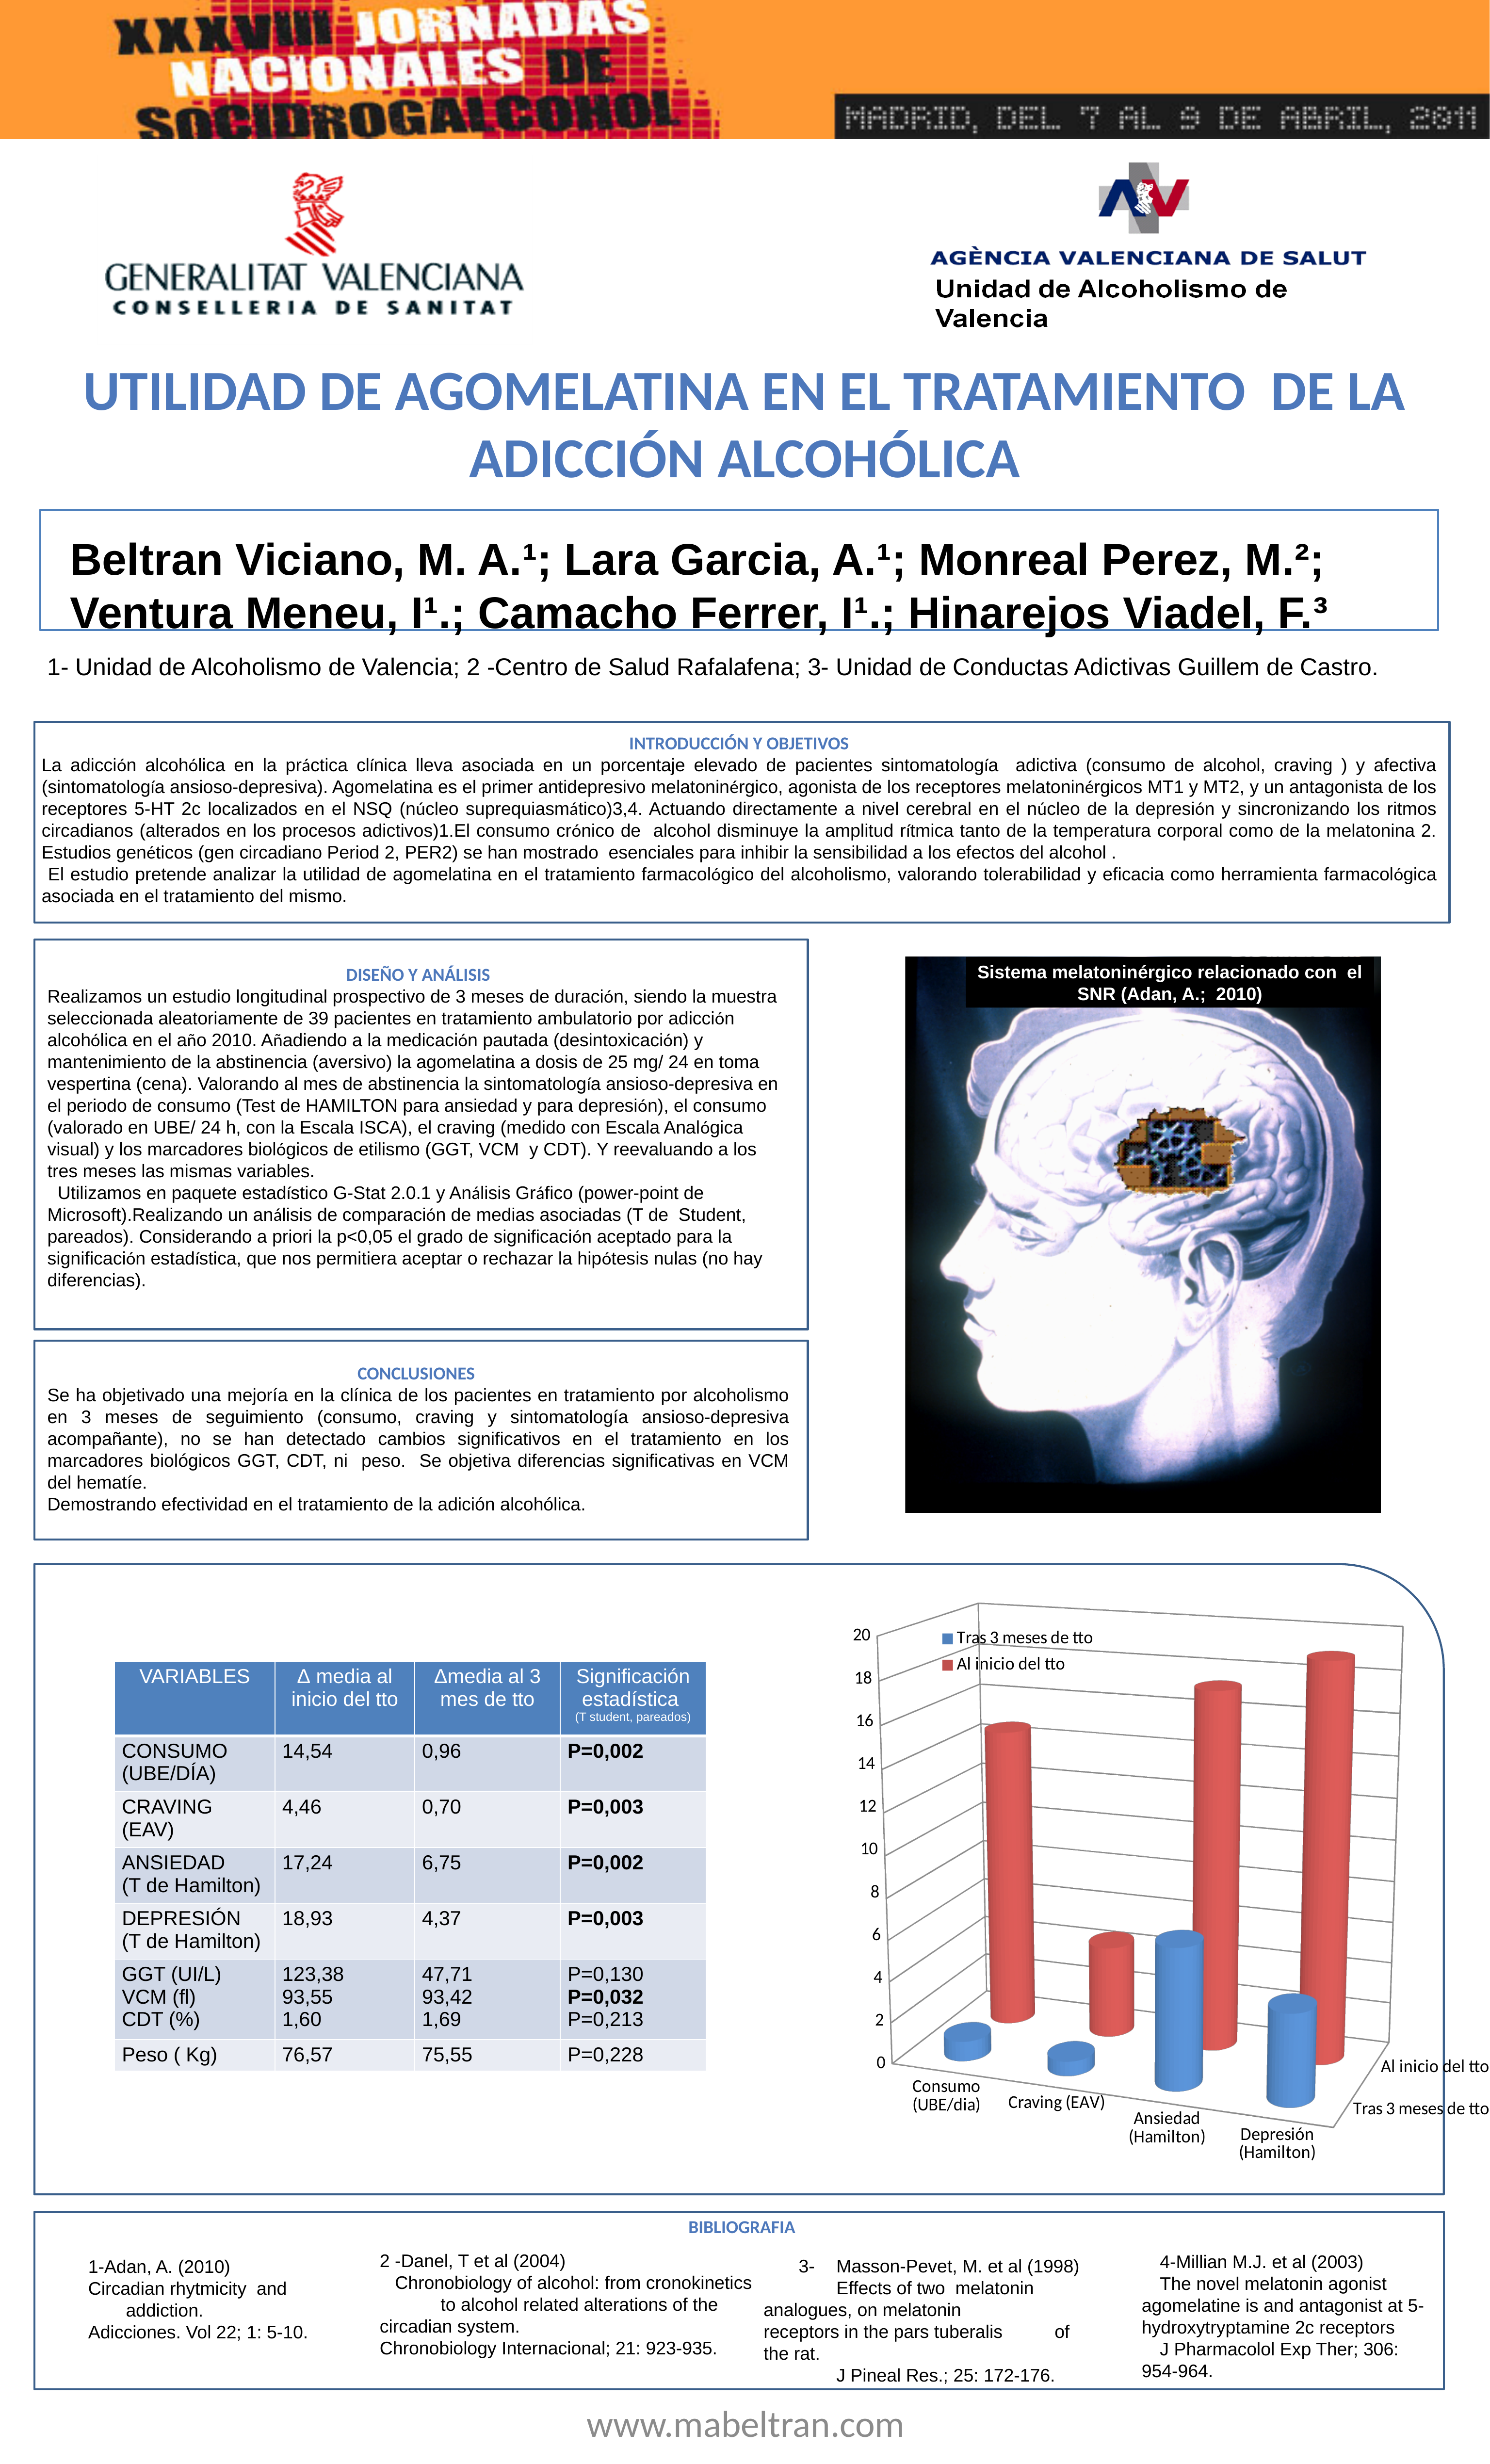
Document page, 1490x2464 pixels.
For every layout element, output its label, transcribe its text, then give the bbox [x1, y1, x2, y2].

table_cell P=0,003 [561, 1792, 706, 1847]
picture [0, 0, 1490, 139]
table_cell Peso ( Kg) [115, 2040, 275, 2071]
table_cell 76,57 [275, 2040, 414, 2071]
text_box [33, 1563, 1445, 2196]
table_header VARIABLES [115, 1662, 275, 1735]
table_header Δ media al inicio del tto [275, 1662, 414, 1735]
text_box INTRODUCCIÓN Y OBJETIVOS La adicción alcohólica en la práctica clínica lleva asociada en un porcentaje elevado de pacientes sintomatología adictiva (consumo de alcohol, craving ) y afectiva (sintomatología ansioso-depresiva). Agomelatina es el primer antidepresivo melatoninérgico, agonista de los receptores melatoninérgicos MT1 y MT2, y un antagonista de los receptores 5-HT 2c localizados en el NSQ (núcleo suprequiasmático)3,4. Actuando directamente a nivel cerebral en el núcleo de la depresión y sincronizando los ritmos circadianos (alterados en los procesos adictivos)1.El consumo crónico de alcohol disminuye la amplitud rítmica tanto de la temperatura corporal como de la melatonina 2. Estudios genéticos (gen circadiano Period 2, PER2) se han mostrado esenciales para inhibir la sensibilidad a los efectos del alcohol . El estudio pretende analizar la utilidad de agomelatina en el tratamiento farmacológico del alcoholismo, valorando tolerabilidad y eficacia como herramienta farmacológica asociada en el tratamiento del mismo. [34, 728, 1444, 910]
table_cell 17,24 [275, 1848, 414, 1903]
table_cell 4,46 [275, 1792, 414, 1847]
text_box Beltran Viciano, M. A.¹; Lara Garcia, A.¹; Monreal Perez, M.²; Ventura Meneu, I¹.; Camacho Ferrer, I¹.; Hinarejos Viadel, F.³ [63, 527, 1398, 641]
table_cell 75,55 [415, 2040, 560, 2071]
text_box [39, 509, 1439, 631]
picture [916, 154, 1384, 335]
text_box [33, 2211, 1445, 2390]
table_cell 6,75 [415, 1848, 560, 1903]
text_box 3- Masson-Pevet, M. et al (1998) Effects of two melatonin analogues, on melatonin receptors in the pars tuberalis of the rat. J Pineal Res.; 25: 172-176. [756, 2251, 1089, 2389]
table_cell CRAVING (EAV) [115, 1792, 275, 1847]
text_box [905, 956, 1381, 1513]
table_header Significación estadística (T student, pareados) [561, 1662, 706, 1735]
table_cell P=0,228 [561, 2040, 706, 2071]
table_cell 0,96 [415, 1737, 560, 1791]
table_cell ANSIEDAD (T de Hamilton) [115, 1848, 275, 1903]
title UTILIDAD DE AGOMELATINA EN EL TRATAMIENTO DE LA ADICCIÓN ALCOHÓLICA [0, 315, 1490, 527]
picture [1111, 1105, 1249, 1201]
text_box [33, 939, 809, 1330]
chart [767, 1592, 1490, 2177]
table_cell P=0,003 [561, 1904, 706, 1959]
table_cell P=0,002 [561, 1737, 706, 1791]
text_box [33, 1340, 809, 1540]
table_cell 14,54 [275, 1737, 414, 1791]
text_box 4-Millian M.J. et al (2003) The novel melatonin agonist agomelatine is and antagonist at 5-hydroxytryptamine 2c receptors J Pharmacolol Exp Ther; 306: 954-964. [1134, 2246, 1438, 2385]
table_cell P=0,002 [561, 1848, 706, 1903]
table_cell CONSUMO (UBE/DÍA) [115, 1737, 275, 1791]
text_box 1-Adan, A. (2010) Circadian rhytmicity and addiction. Adicciones. Vol 22; 1: 5-10. [46, 2251, 361, 2346]
text_box BIBLIOGRAFIA [607, 2211, 877, 2241]
table_cell 18,93 [275, 1904, 414, 1959]
footer www.mabeltran.com [510, 2406, 982, 2438]
text_box DISEÑO Y ANÁLISIS Realizamos un estudio longitudinal prospectivo de 3 meses de duración, siendo la muestra seleccionada aleatoriamente de 39 pacientes en tratamiento ambulatorio por adicción alcohólica en el año 2010. Añadiendo a la medicación pautada (desintoxicación) y mantenimiento de la abstinencia (aversivo) la agomelatina a dosis de 25 mg/ 24 en toma vespertina (cena). Valorando al mes de abstinencia la sintomatología ansioso-depresiva en el periodo de consumo (Test de HAMILTON para ansiedad y para depresión), el consumo (valorado en UBE/ 24 h, con la Escala ISCA), el craving (medido con Escala Analógica visual) y los marcadores biológicos de etilismo (GGT, VCM y CDT). Y reevaluando a los tres meses las mismas variables. Utilizamos en paquete estadístico G-Stat 2.0.1 y Análisis Gráfico (power-point de Microsoft).Realizando un análisis de comparación de medias asociadas (T de Student, pareados). Considerando a priori la p<0,05 el grado de significación aceptado para la significación estadística, que nos permitiera aceptar o rechazar la hipótesis nulas (no hay diferencias). [40, 959, 796, 1294]
table_cell GGT (UI/L) VCM (fl) CDT (%) [115, 1960, 275, 2039]
table_header Δmedia al 3 mes de tto [415, 1662, 560, 1735]
text_box [33, 721, 1451, 924]
table_cell DEPRESIÓN (T de Hamilton) [115, 1904, 275, 1959]
table_cell 0,70 [415, 1792, 560, 1847]
picture [97, 154, 534, 346]
table_cell 123,38 93,55 1,60 [275, 1960, 414, 2039]
table_cell 4,37 [415, 1904, 560, 1959]
text_box 1- Unidad de Alcoholismo de Valencia; 2 -Centro de Salud Rafalafena; 3- Unidad de Conductas Adictivas Guillem de Castro. [40, 647, 1415, 728]
text_box 2 -Danel, T et al (2004) Chronobiology of alcohol: from cronokinetics to alcohol related alterations of the circadian system. Chronobiology Internacional; 21: 923-935. [372, 2245, 791, 2362]
table_cell P=0,130 P=0,032 P=0,213 [561, 1960, 706, 2039]
text_box CONCLUSIONES Se ha objetivado una mejoría en la clínica de los pacientes en tratamiento por alcoholismo en 3 meses de seguimiento (consumo, craving y sintomatología ansioso-depresiva acompañante), no se han detectado cambios significativos en el tratamiento en los marcadores biológicos GGT, CDT, ni peso. Se objetiva diferencias significativas en VCM del hematíe. Demostrando efectividad en el tratamiento de la adición alcohólica. [40, 1358, 796, 1518]
table_cell 47,71 93,42 1,69 [415, 1960, 560, 2039]
